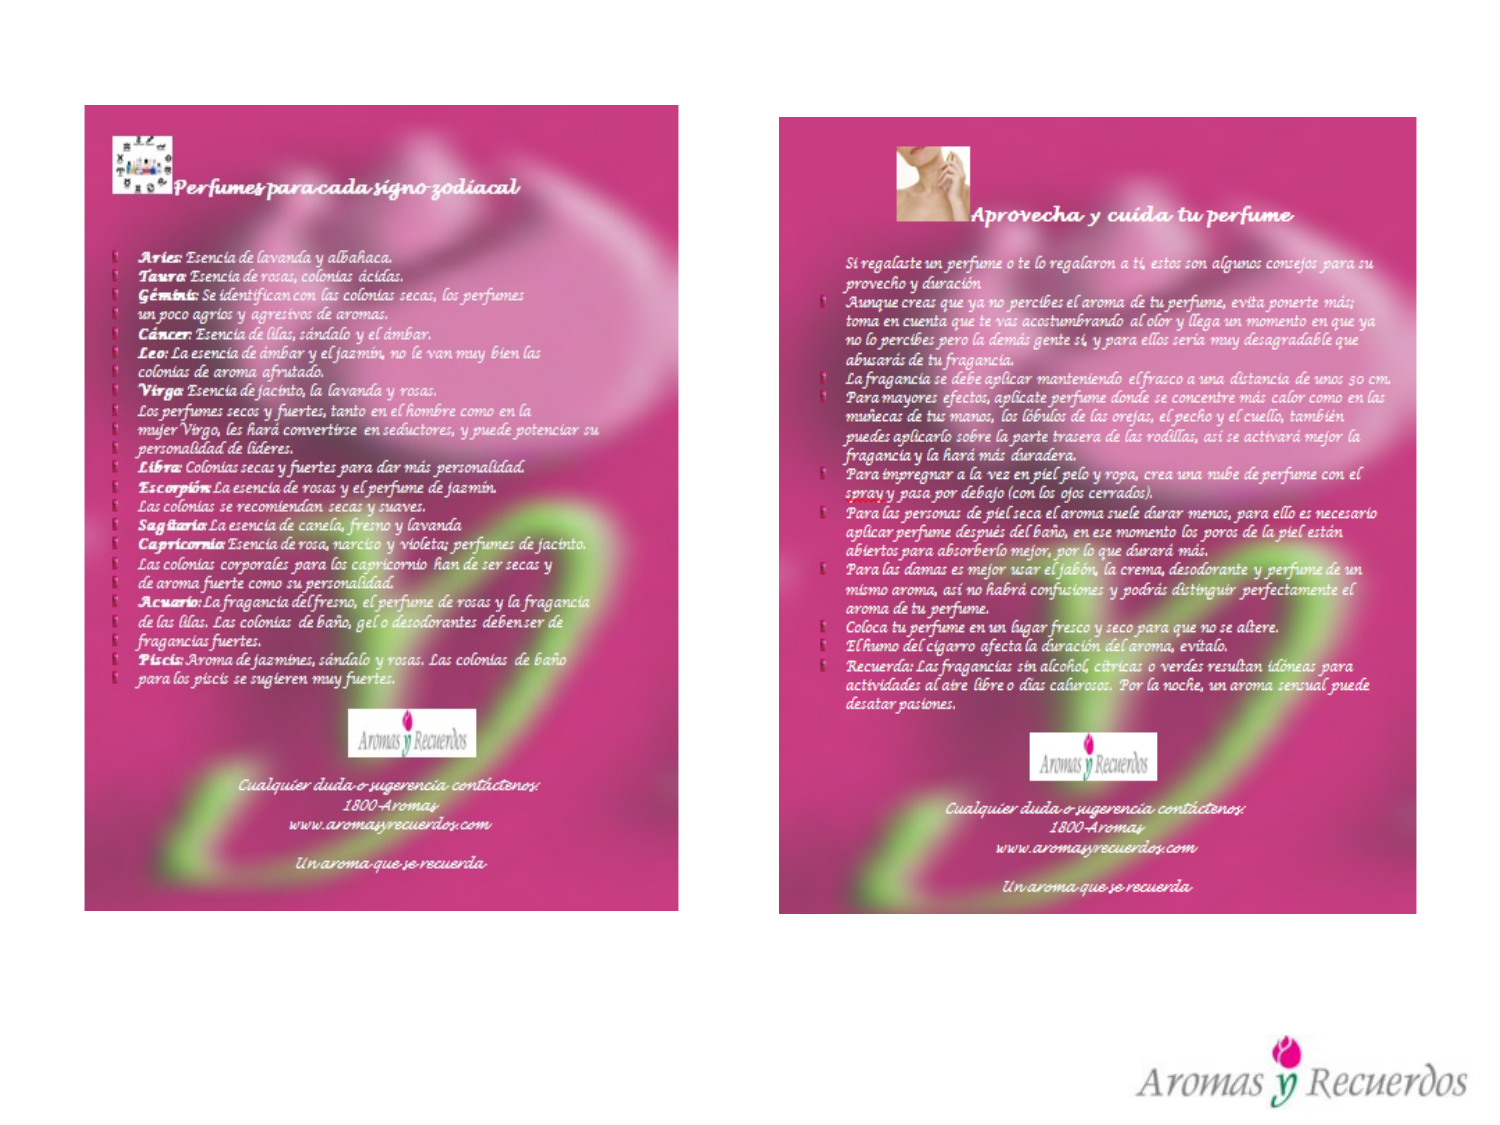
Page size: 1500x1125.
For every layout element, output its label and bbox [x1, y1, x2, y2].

picture [779, 116, 1419, 915]
picture [1107, 1035, 1500, 1125]
picture [81, 105, 680, 911]
